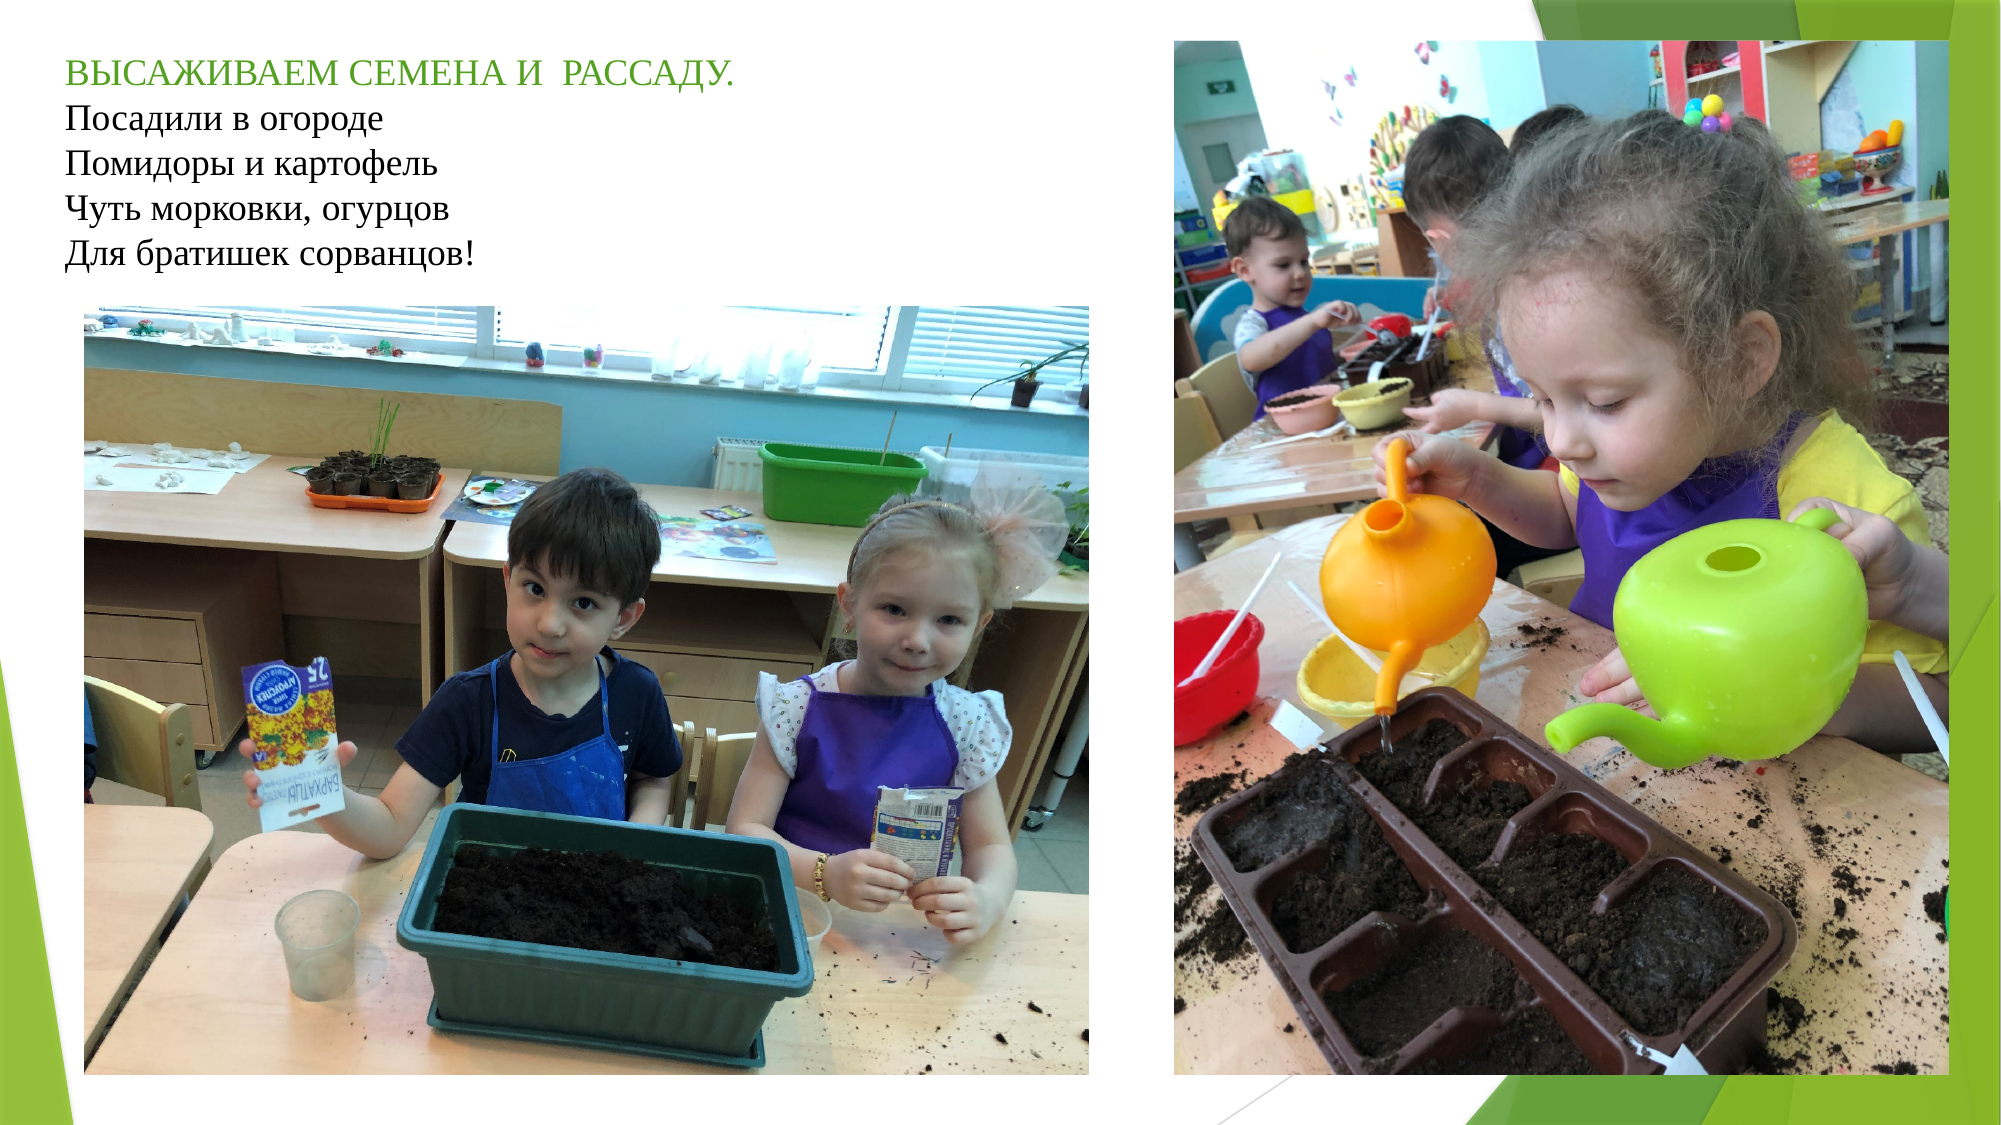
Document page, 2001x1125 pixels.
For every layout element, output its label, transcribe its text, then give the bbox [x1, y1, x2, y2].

picture [83, 41, 2000, 1075]
text_box ВЫСАЖИВАЕМ СЕМЕНА И РАССАДУ. Посадили в огороде Помидоры и картофель Чуть морковки, огурцов Для братишек сорванцов! [49, 40, 1174, 281]
